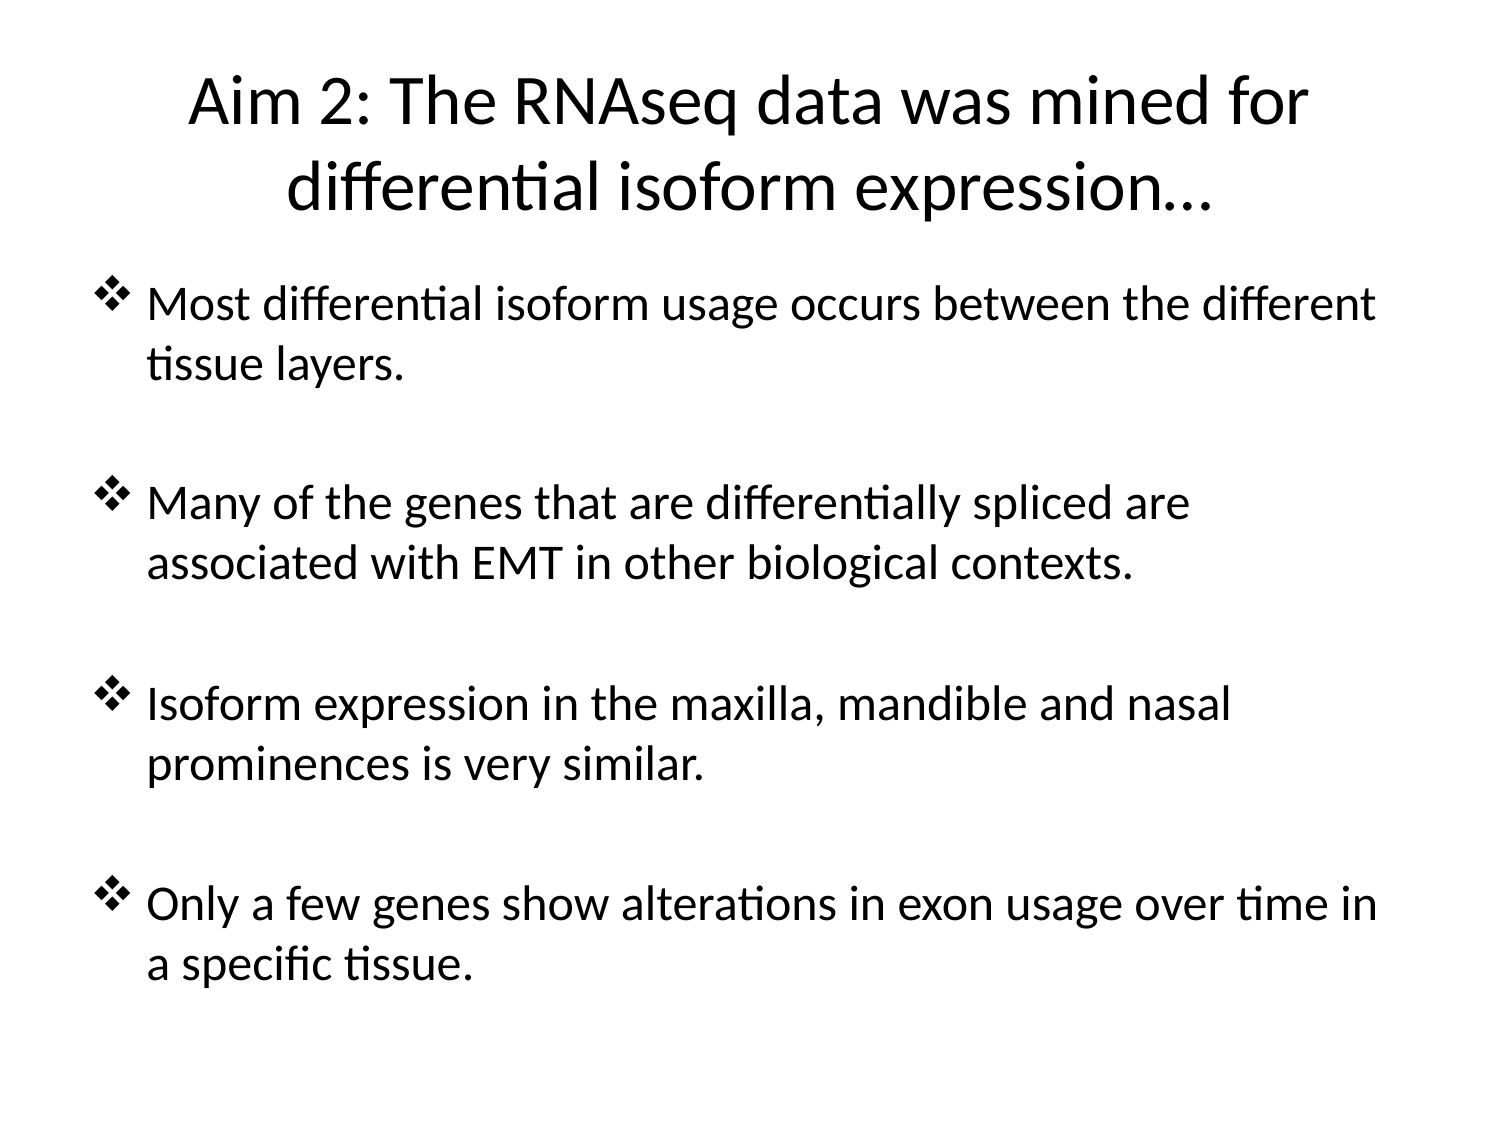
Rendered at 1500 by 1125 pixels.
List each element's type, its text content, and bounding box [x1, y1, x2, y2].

list Most differential isoform usage occurs between the different tissue layers. Many of the genes that are differentially spliced are associated with EMT in other biological contexts. Isoform expression in the maxilla, mandible and nasal prominences is very similar. Only a few genes show alterations in exon usage over time in a specific tissue. [75, 262, 1425, 1094]
title Aim 2: The RNAseq data was mined for differential isoform expression… [75, 45, 1425, 233]
